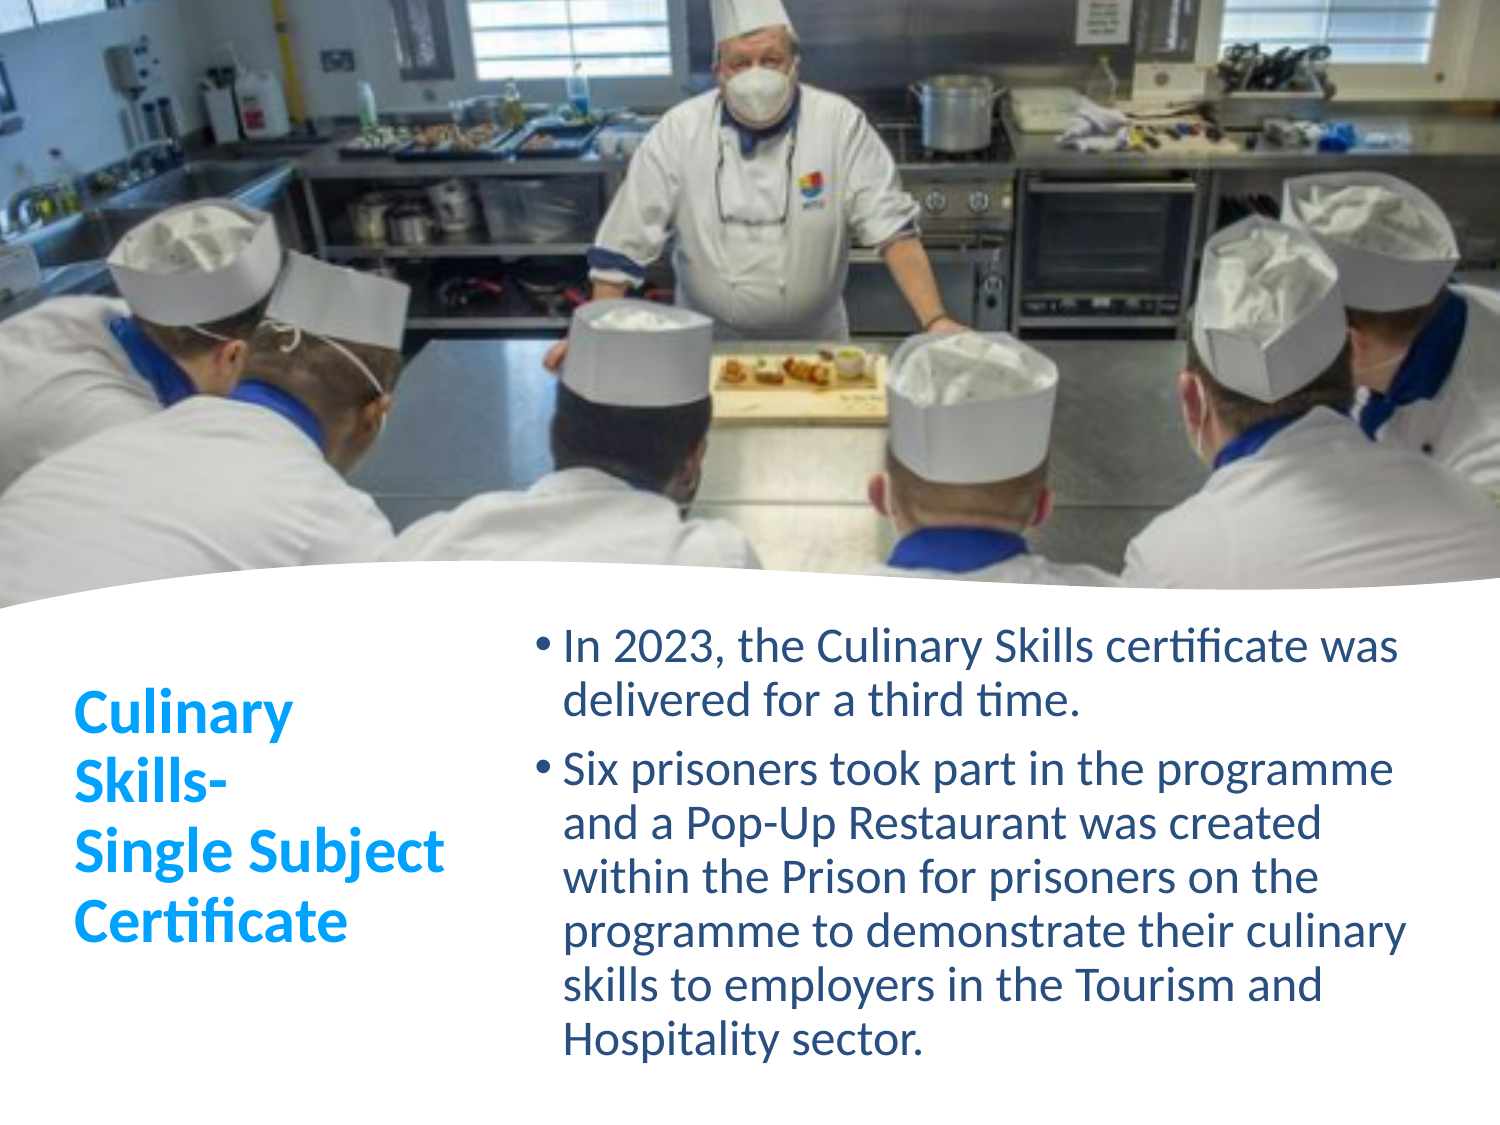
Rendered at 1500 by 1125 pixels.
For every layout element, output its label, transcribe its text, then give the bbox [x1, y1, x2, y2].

picture [0, 0, 1500, 609]
list In 2023, the Culinary Skills certificate was delivered for a third time. Six prisoners took part in the programme and a Pop-Up Restaurant was created within the Prison for prisoners on the programme to demonstrate their culinary skills to employers in the Tourism and Hospitality sector. [519, 615, 1474, 1070]
title Culinary Skills- Single Subject Certificate [59, 615, 464, 1018]
